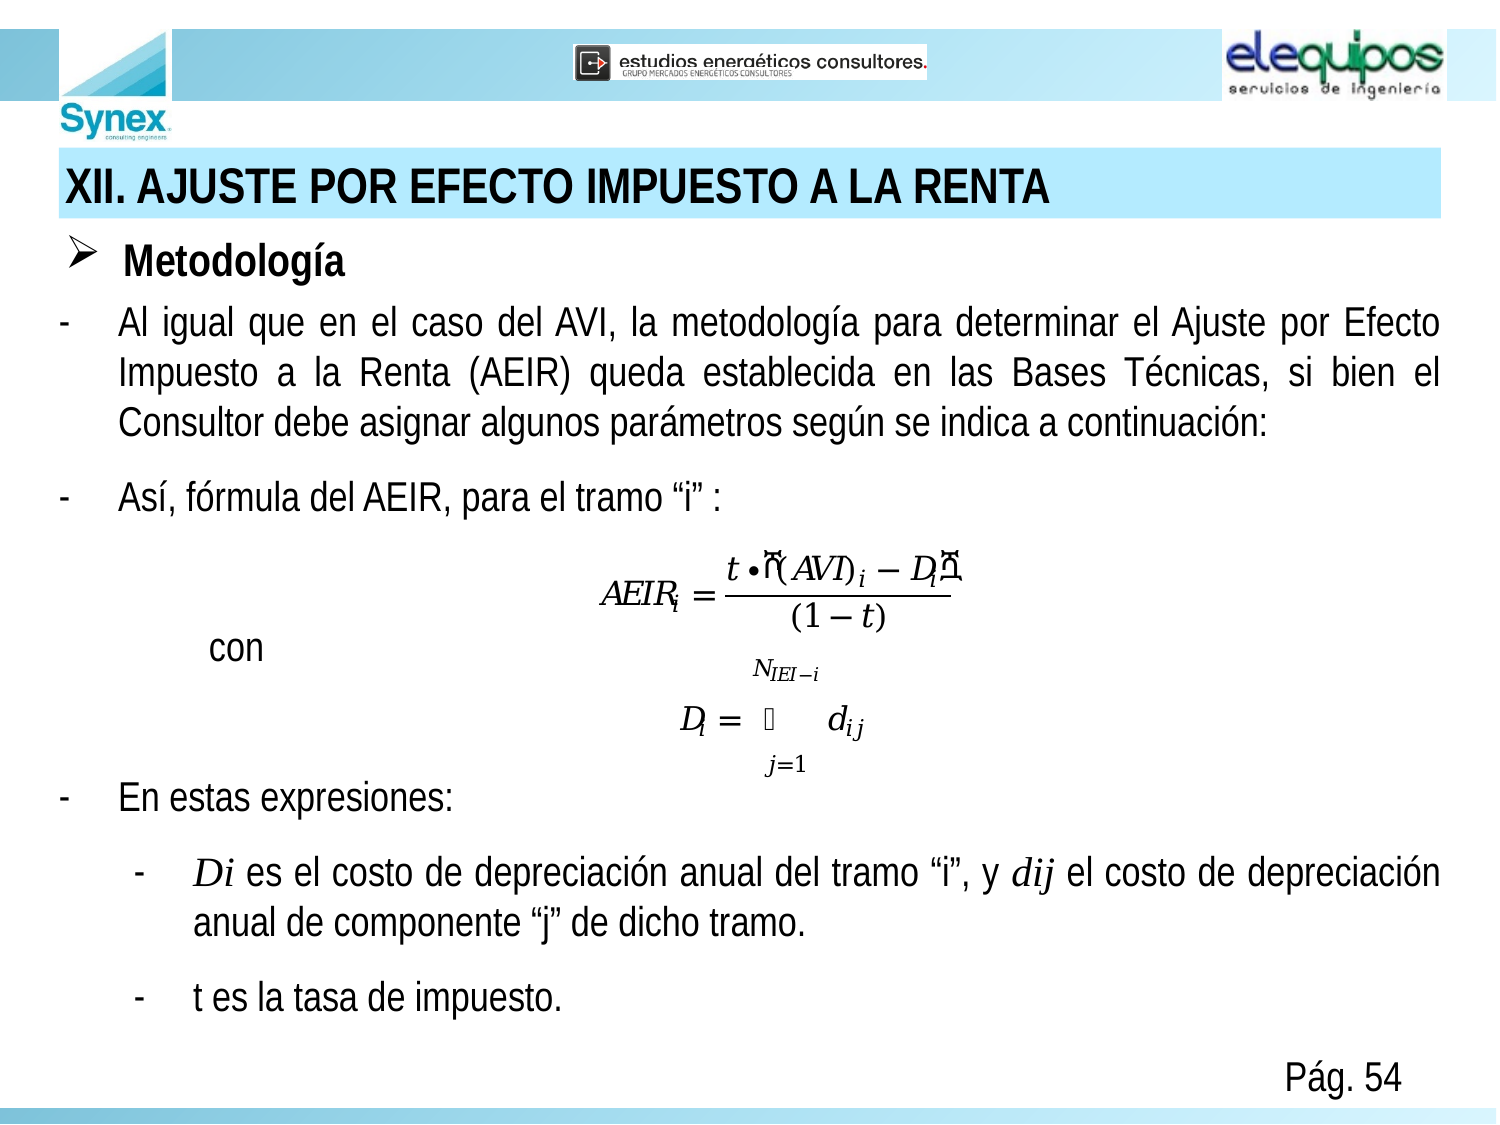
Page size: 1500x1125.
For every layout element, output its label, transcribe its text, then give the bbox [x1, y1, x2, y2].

text_box Al igual que en el caso del AVI, la metodología para determinar el Ajuste por Efecto Impuesto a la Renta (AEIR) queda establecida en las Bases Técnicas, si bien el Consultor debe asignar algunos parámetros según se indica a continuación: Así, fórmula del AEIR, para el tramo “i” : con En estas expresiones: Di es el costo de depreciación anual del tramo “i”, y dij el costo de depreciación anual de componente “j” de dicho tramo. t es la tasa de impuesto. [58, 295, 1441, 1021]
text_box XII. AJUSTE POR EFECTO IMPUESTO A LA RENTA [58, 149, 1441, 219]
text_box Metodología [58, 224, 1441, 292]
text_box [58, 29, 1447, 142]
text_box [100, 550, 1448, 668]
text_box Pág. 54 [1269, 1051, 1418, 1099]
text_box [111, 656, 1432, 808]
